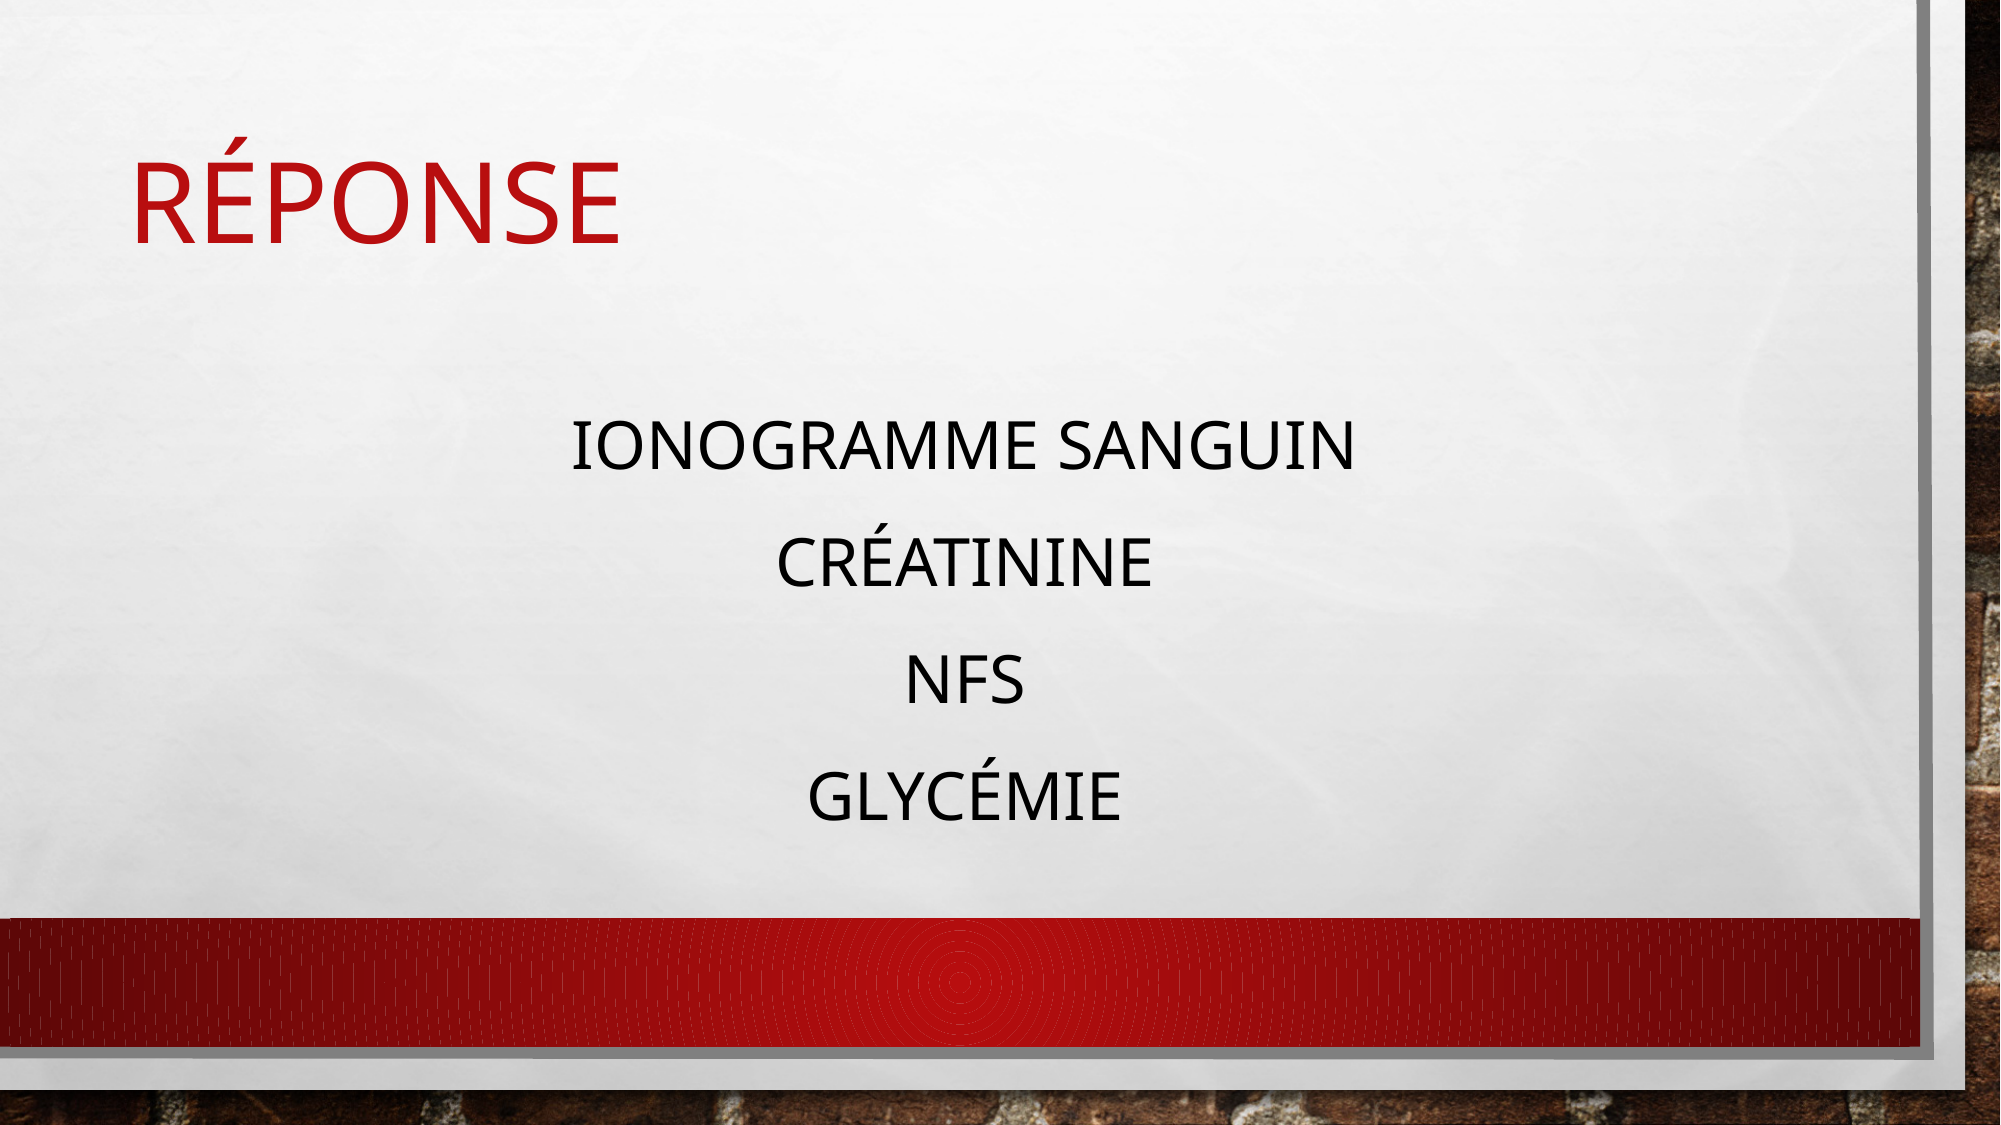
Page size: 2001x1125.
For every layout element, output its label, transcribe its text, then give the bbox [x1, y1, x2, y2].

list Ionogramme sanguin Créatinine NFS glycémie [112, 338, 1818, 882]
picture [0, 0, 2000, 1125]
title réponse [112, 112, 1818, 302]
